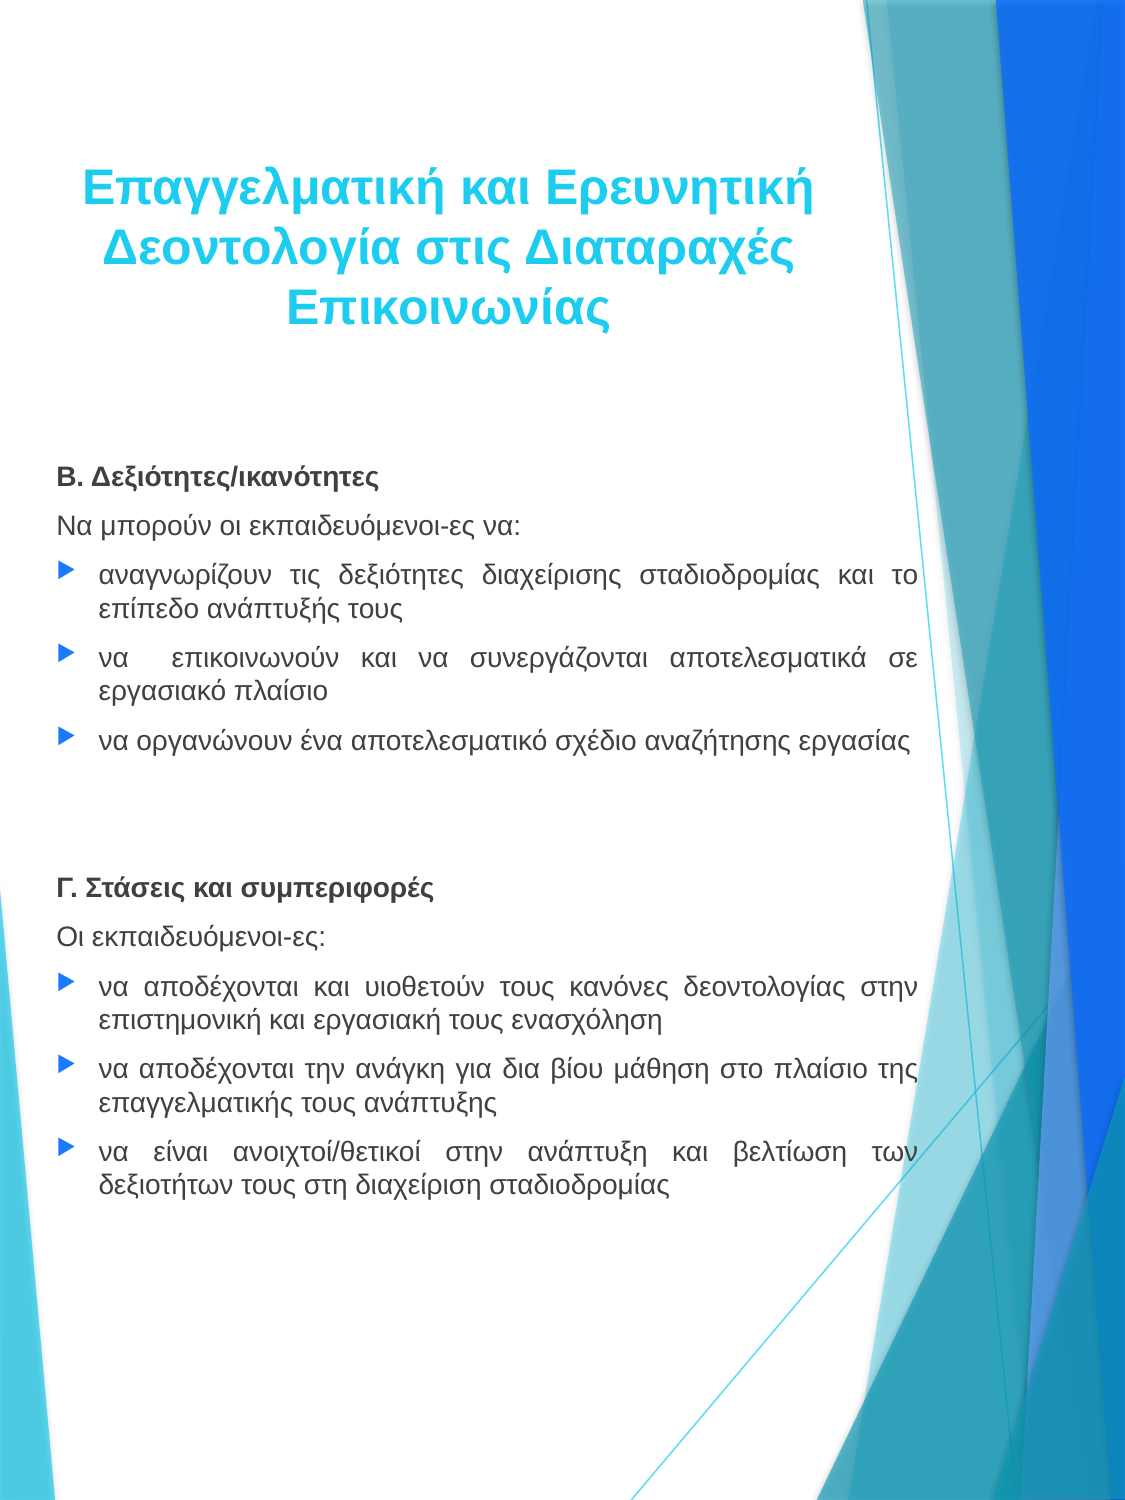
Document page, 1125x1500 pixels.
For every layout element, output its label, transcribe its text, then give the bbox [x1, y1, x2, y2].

list Β. Δεξιότητες/ικανότητες Να μπορούν οι εκπαιδευόμενοι-ες να: αναγνωρίζουν τις δεξιότητες διαχείρισης σταδιοδρομίας και το επίπεδο ανάπτυξής τους να επικοινωνούν και να συνεργάζονται αποτελεσματικά σε εργασιακό πλαίσιο να οργανώνουν ένα αποτελεσματικό σχέδιο αναζήτησης εργασίας Γ. Στάσεις και συμπεριφορές Οι εκπαιδευόμενοι-ες: να αποδέχονται και υιοθετούν τους κανόνες δεοντολογίας στην επιστημονική και εργασιακή τους ενασχόληση να αποδέχονται την ανάγκη για δια βίου μάθηση στο πλαίσιο της επαγγελματικής τους ανάπτυξης να είναι ανοιχτοί/θετικοί στην ανάπτυξη και βελτίωση των δεξιοτήτων τους στη διαχείριση σταδιοδρομίας [41, 401, 934, 1392]
text_box Επαγγελματική και Ερευνητική Δεοντολογία στις Διαταραχές Επικοινωνίας [14, 147, 883, 343]
